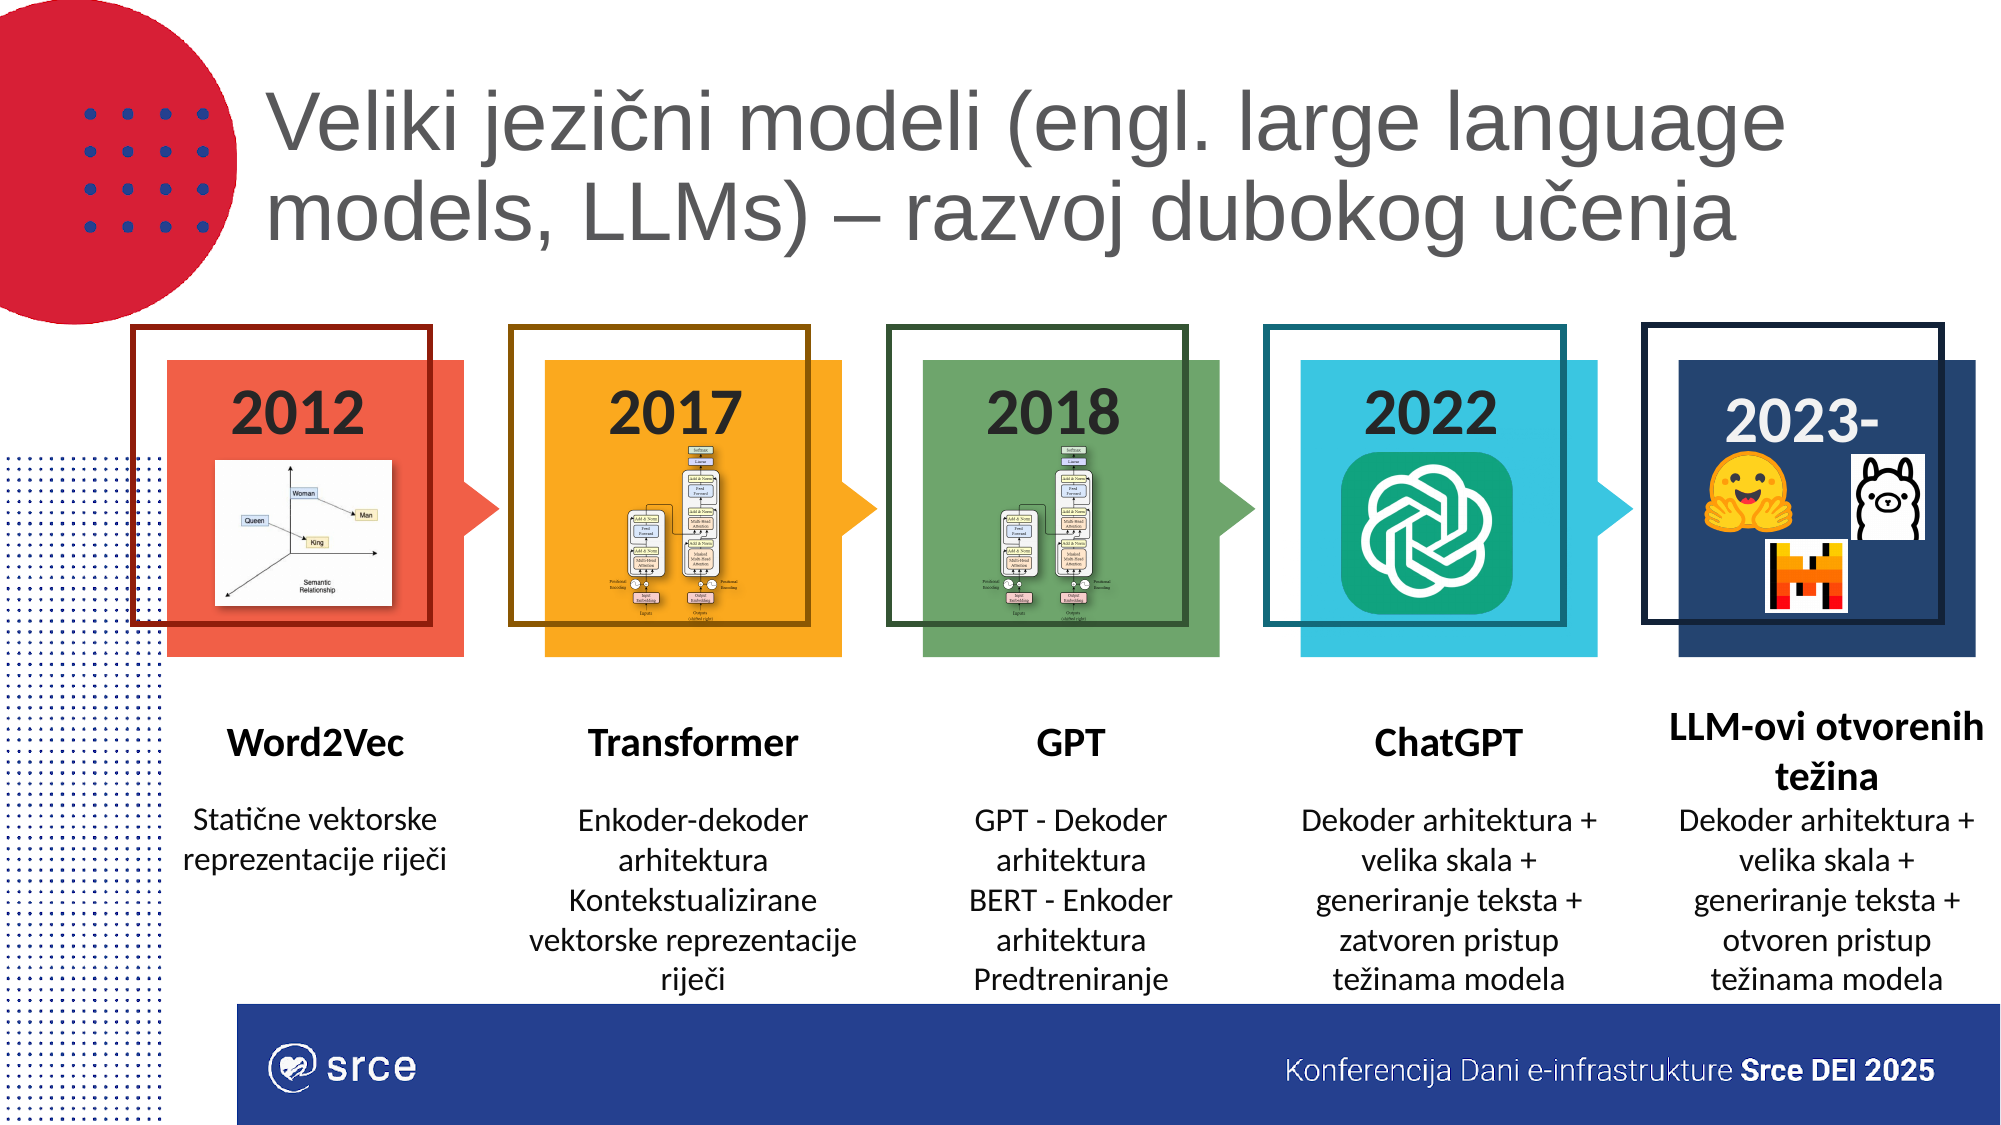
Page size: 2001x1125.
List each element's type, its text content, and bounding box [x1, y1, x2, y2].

text_box LLM-ovi otvorenih težina [1654, 691, 2000, 807]
text_box Transformer [520, 707, 867, 773]
title Veliki jezični modeli (engl. large language models, LLMs) – razvoj dubokog učenja [250, 59, 1863, 278]
text_box ChatGPT [1276, 707, 1623, 773]
text_box Dekoder arhitektura + velika skala + generiranje teksta + zatvoren pristup težinama modela [1282, 790, 1617, 1005]
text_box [888, 326, 1256, 658]
text_box GPT [898, 707, 1245, 773]
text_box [132, 326, 500, 658]
text_box Enkoder-dekoder arhitektura Kontekstualizirane vektorske reprezentacije riječi [526, 790, 861, 1005]
text_box Word2Vec [142, 707, 489, 772]
text_box Statične vektorske reprezentacije riječi [148, 789, 483, 925]
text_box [510, 326, 878, 658]
text_box GPT - Dekoder arhitektura BERT - Enkoder arhitektura Predtreniranje [904, 790, 1239, 1005]
picture [0, 0, 2001, 1125]
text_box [1644, 325, 1976, 658]
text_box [1266, 326, 1634, 658]
text_box Dekoder arhitektura + velika skala + generiranje teksta + otvoren pristup težinama modela [1659, 790, 1995, 1005]
